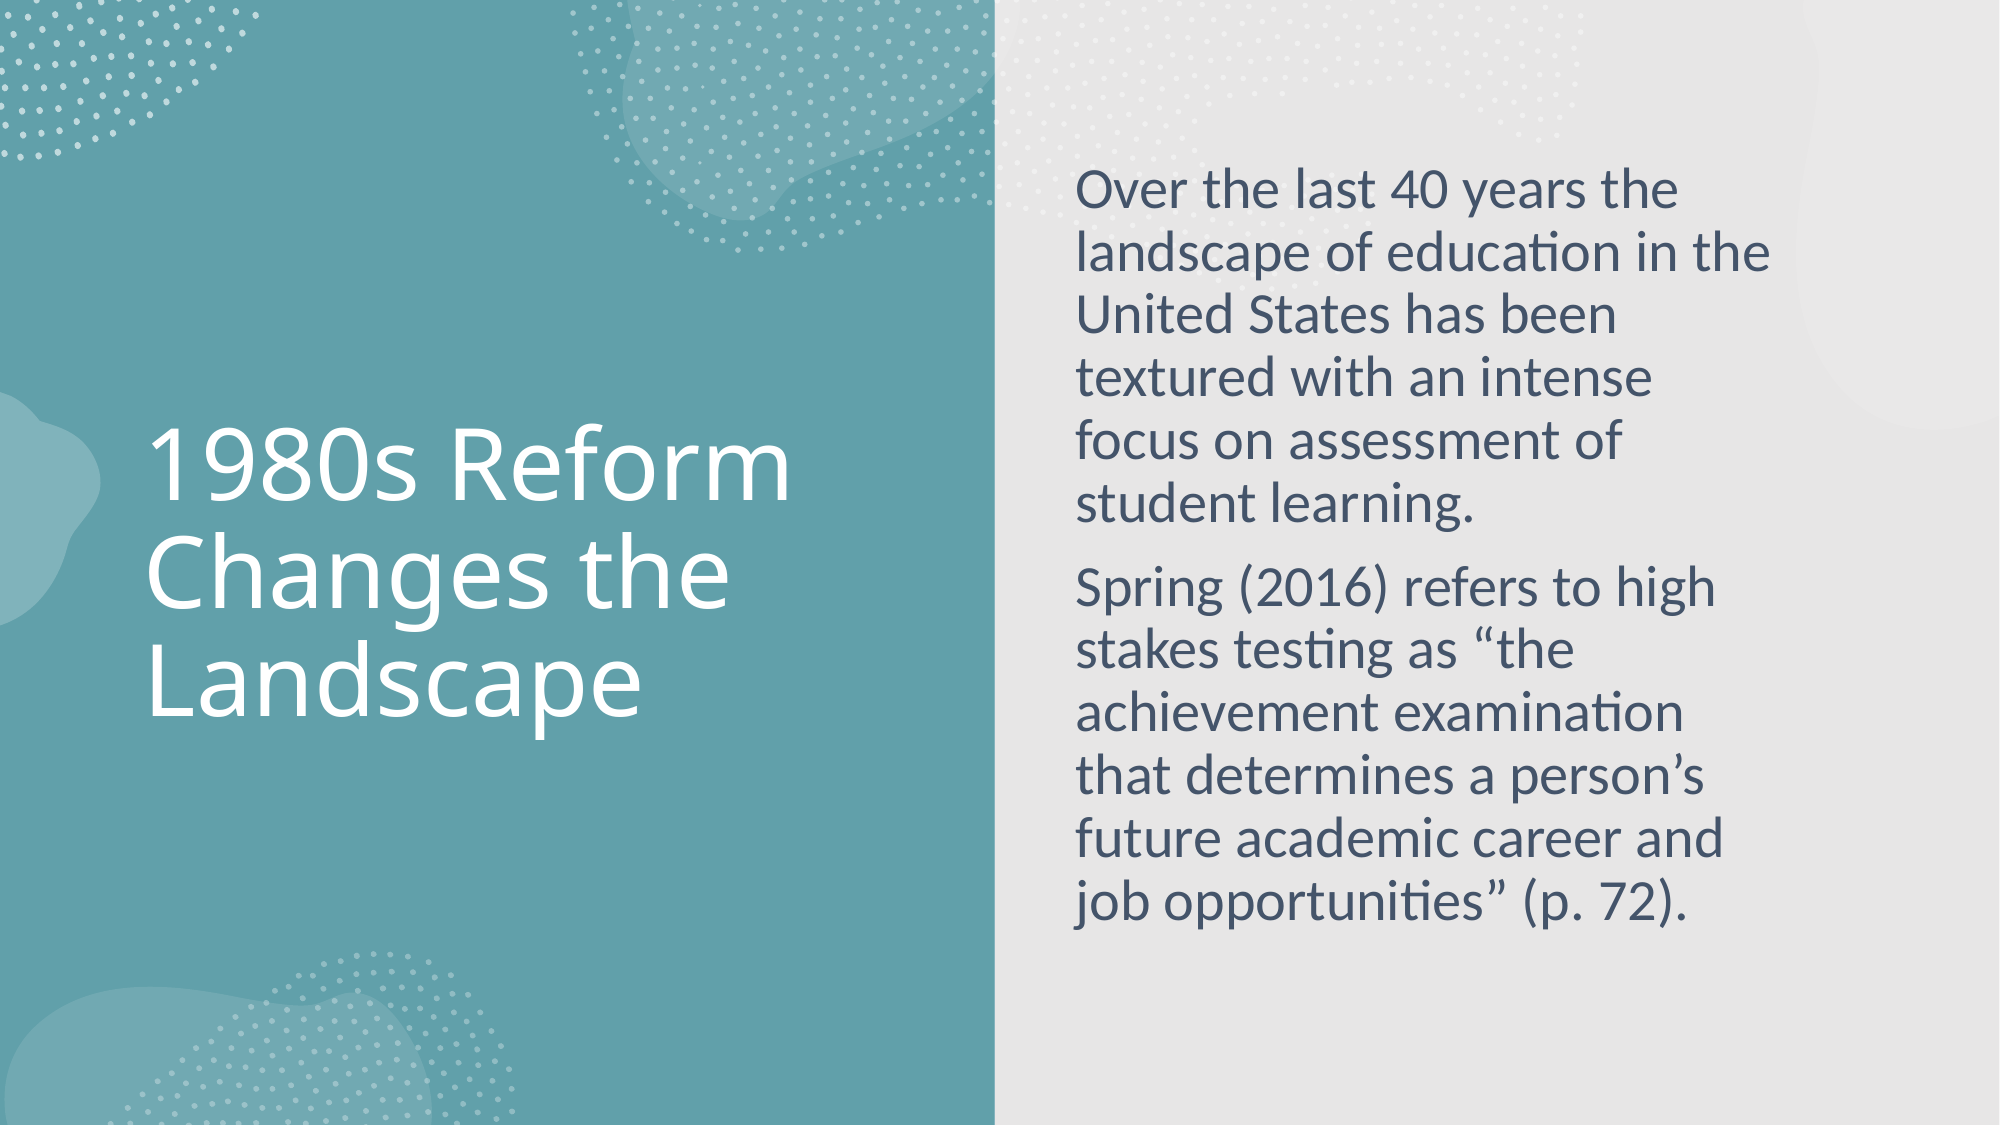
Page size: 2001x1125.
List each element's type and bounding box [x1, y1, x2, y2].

text_box [0, 0, 2000, 1125]
